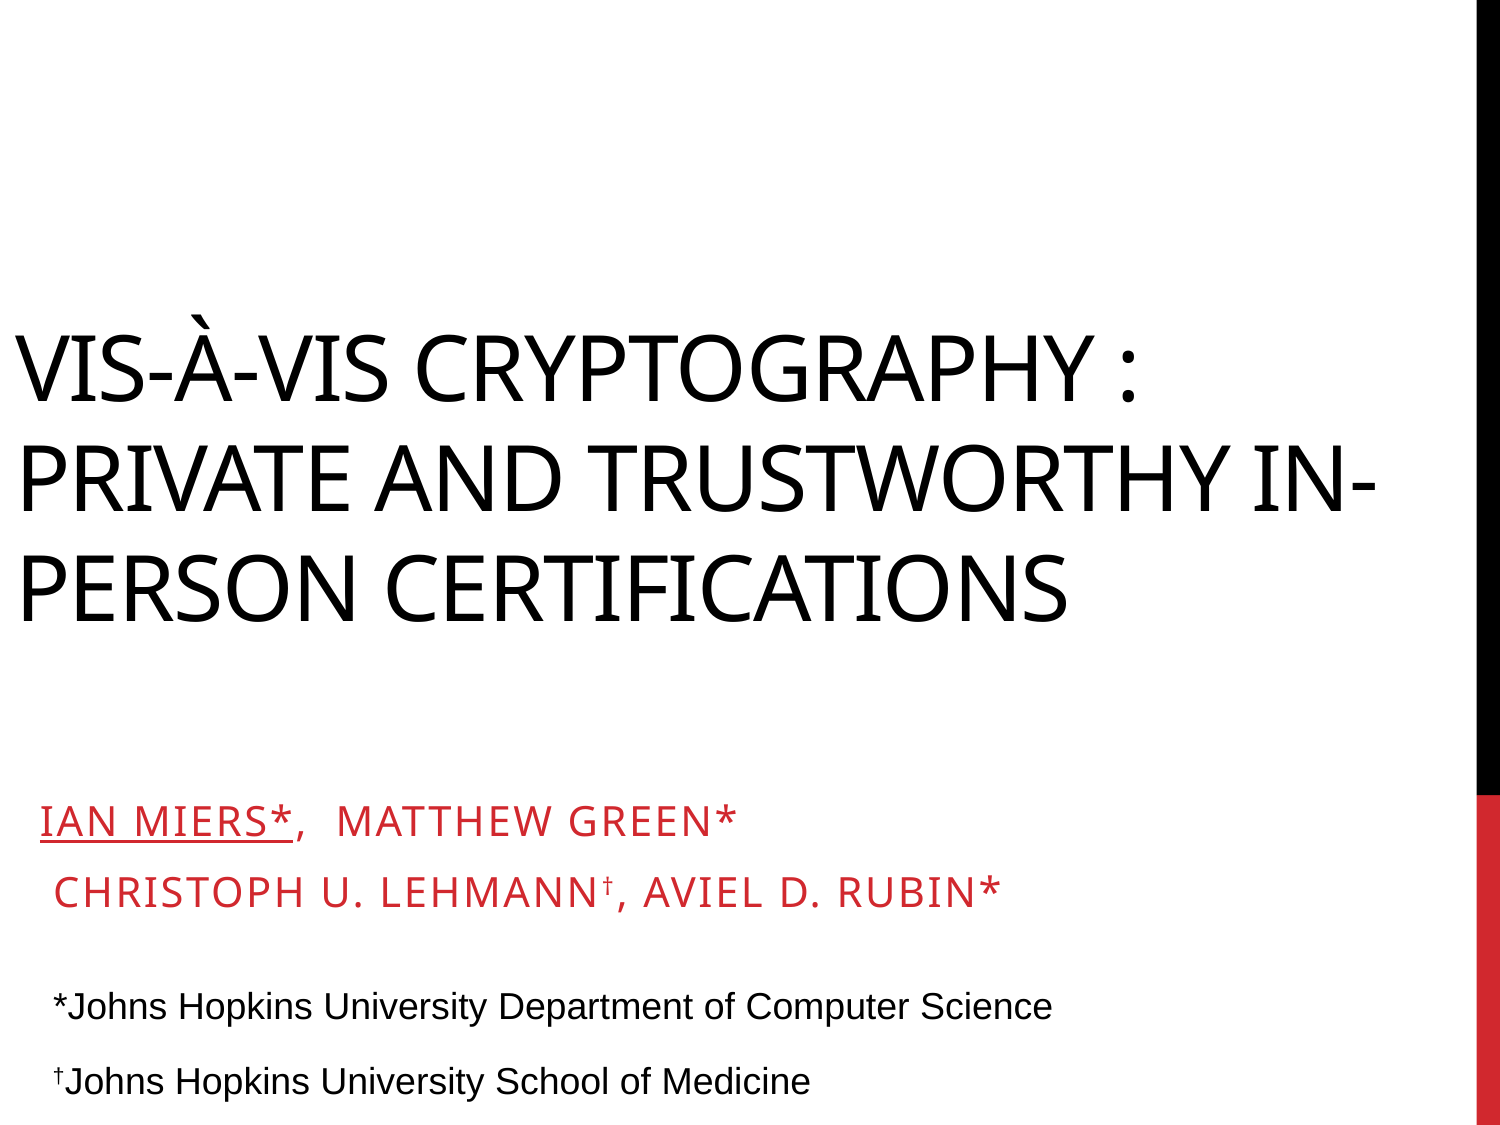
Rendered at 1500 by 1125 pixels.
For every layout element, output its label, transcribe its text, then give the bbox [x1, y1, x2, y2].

subtitle Ian Miers*, Matthew Green* Christoph U. LEHMANN†, AVIEL D. RUBIN* [24, 787, 1425, 938]
text_box †Johns Hopkins University School of Medicine [38, 1049, 837, 1110]
text_box *Johns Hopkins University Department of Computer Science [38, 974, 1080, 1035]
title Vis-à-vis Cryptography : Private and Trustworthy In-Person Certifications [0, 137, 1500, 813]
